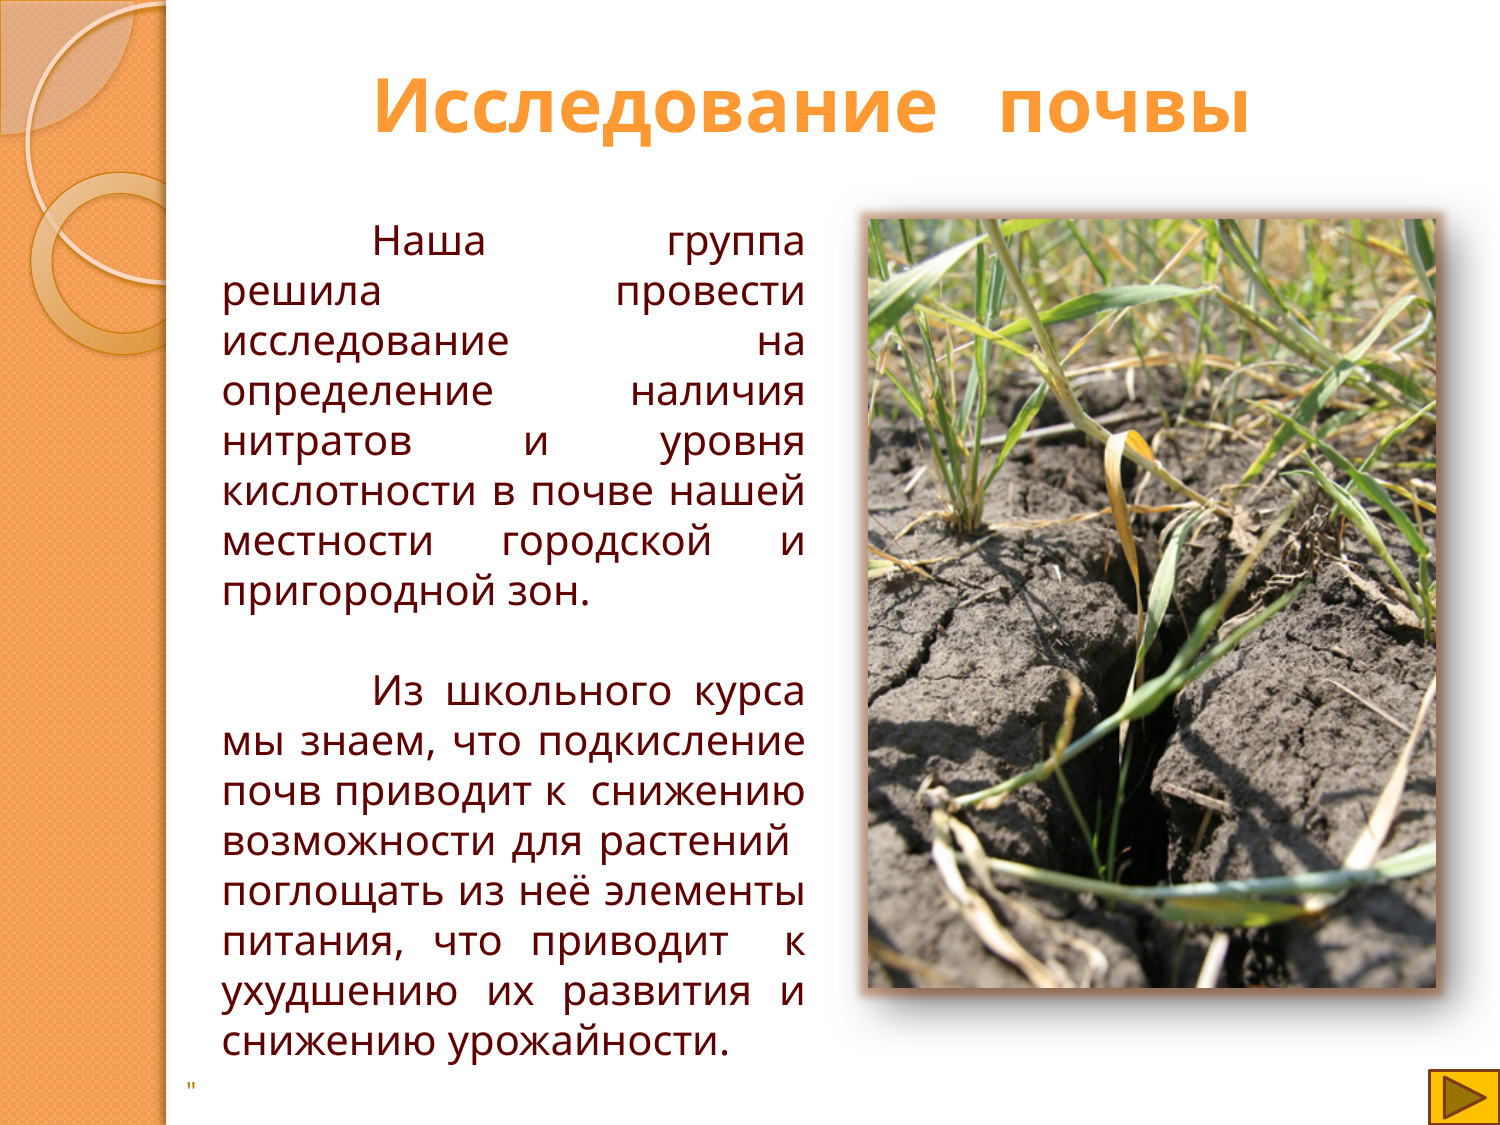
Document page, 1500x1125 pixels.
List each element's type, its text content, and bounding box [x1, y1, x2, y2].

text_box Наша группа решила провести исследование на определение наличия нитратов и уровня кислотности в почве нашей местности городской и пригородной зон. Из школьного курса мы знаем, что подкисление почв приводит к снижению возможности для растений поглощать из неё элементы питания, что приводит к ухудшению их развития и снижению урожайности. [206, 206, 821, 1117]
title Исследование почвы [206, 20, 1437, 185]
picture [867, 219, 1436, 988]
footer " [171, 1034, 206, 1113]
text_box [1428, 1069, 1500, 1125]
